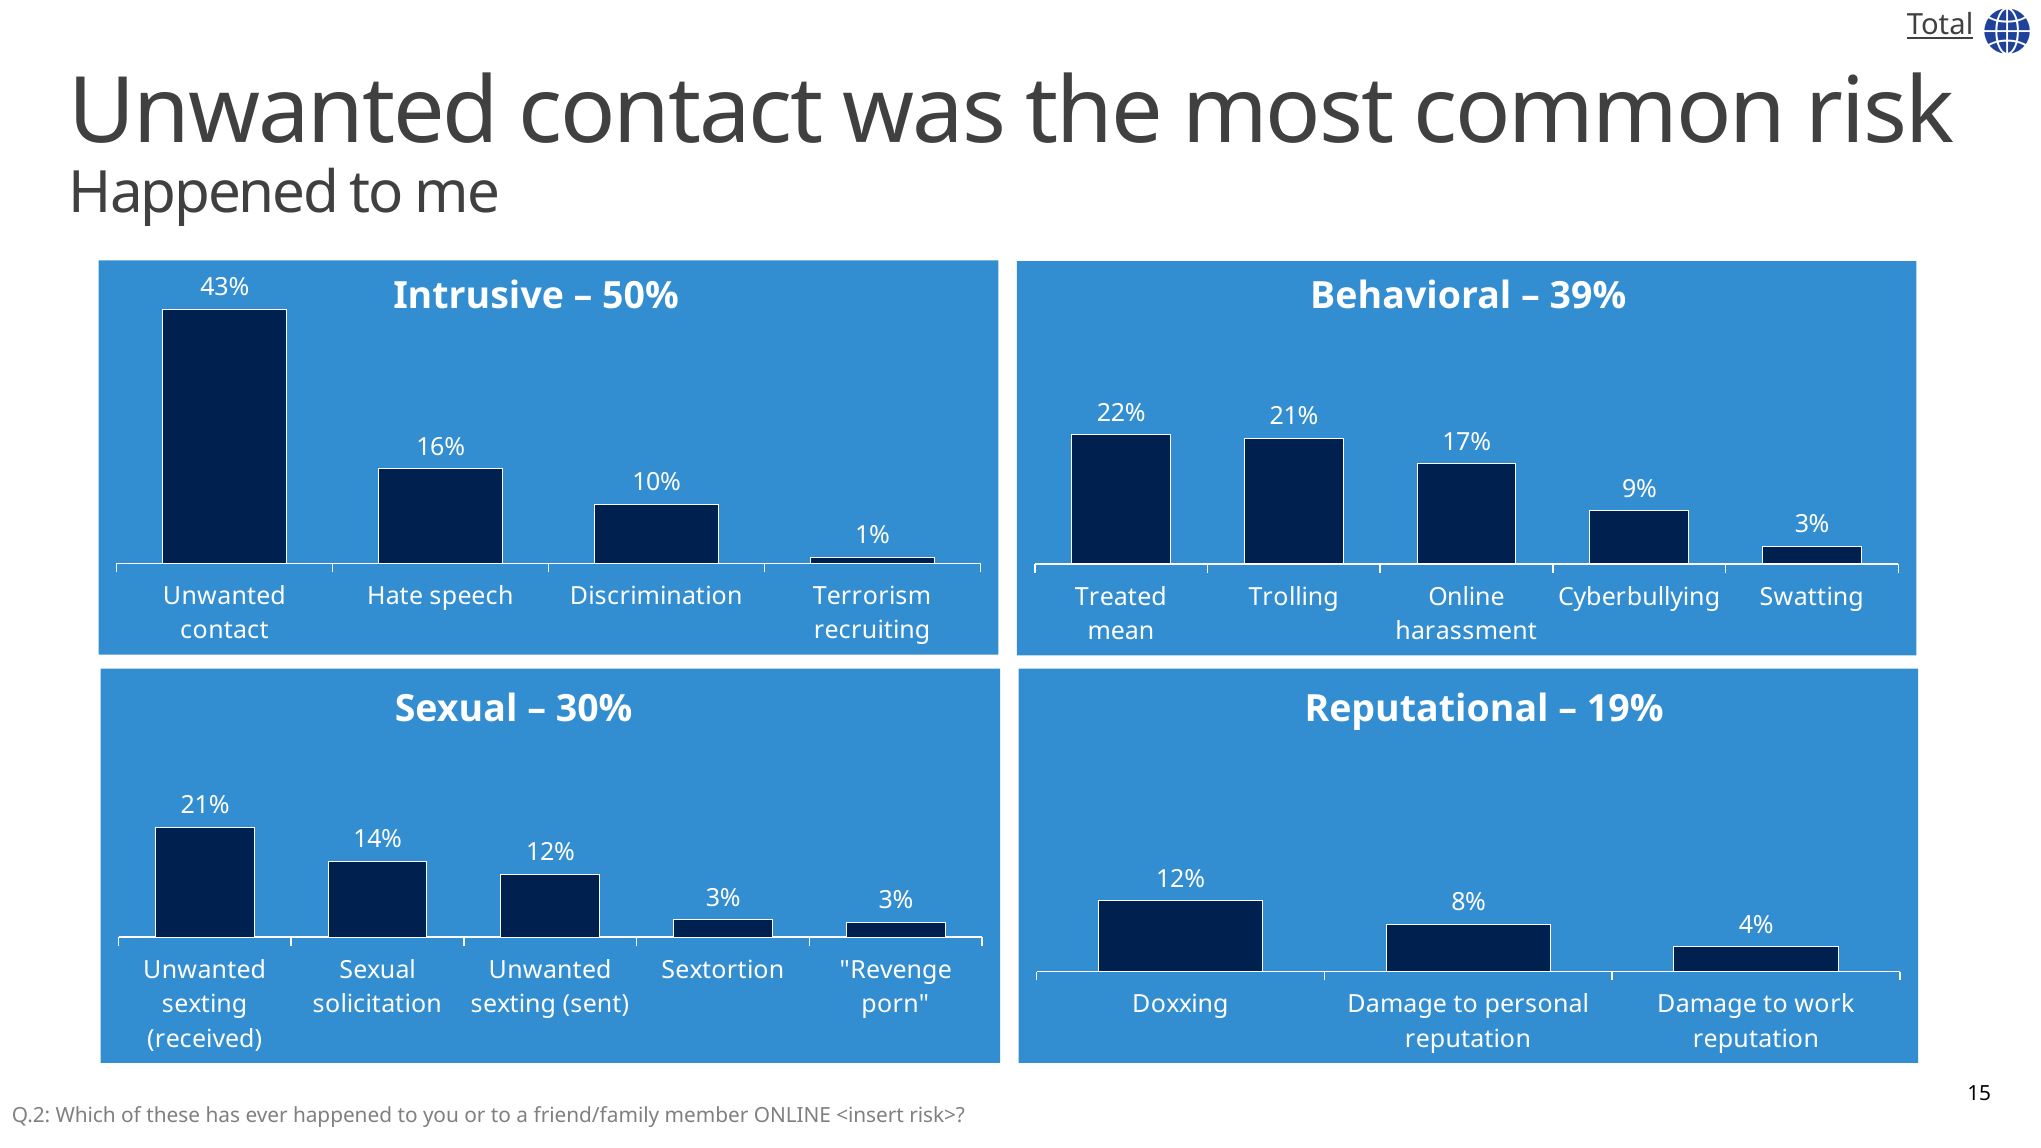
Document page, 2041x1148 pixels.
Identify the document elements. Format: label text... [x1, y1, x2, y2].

text_box Sexual threats – 44% (net) [91, 610, 606, 692]
chart [98, 260, 999, 655]
chart [1018, 668, 1919, 1064]
chart [100, 668, 1001, 1064]
text_box Reputation damaged – 43% (net) [1007, 610, 1648, 692]
chart [1016, 260, 1917, 656]
slide_number 15 [1530, 1063, 2007, 1125]
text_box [1878, 0, 2030, 75]
text_box Behavioral – 39% [1280, 255, 1657, 260]
title Unwanted contact was the most common risk Happened to me [45, 48, 1996, 199]
text_box Intrusive – 50% [363, 255, 710, 260]
text_box Q.2: Which of these has ever happened to you or to a friend/family member ONLINE <insert risk>? [0, 1093, 1017, 1134]
